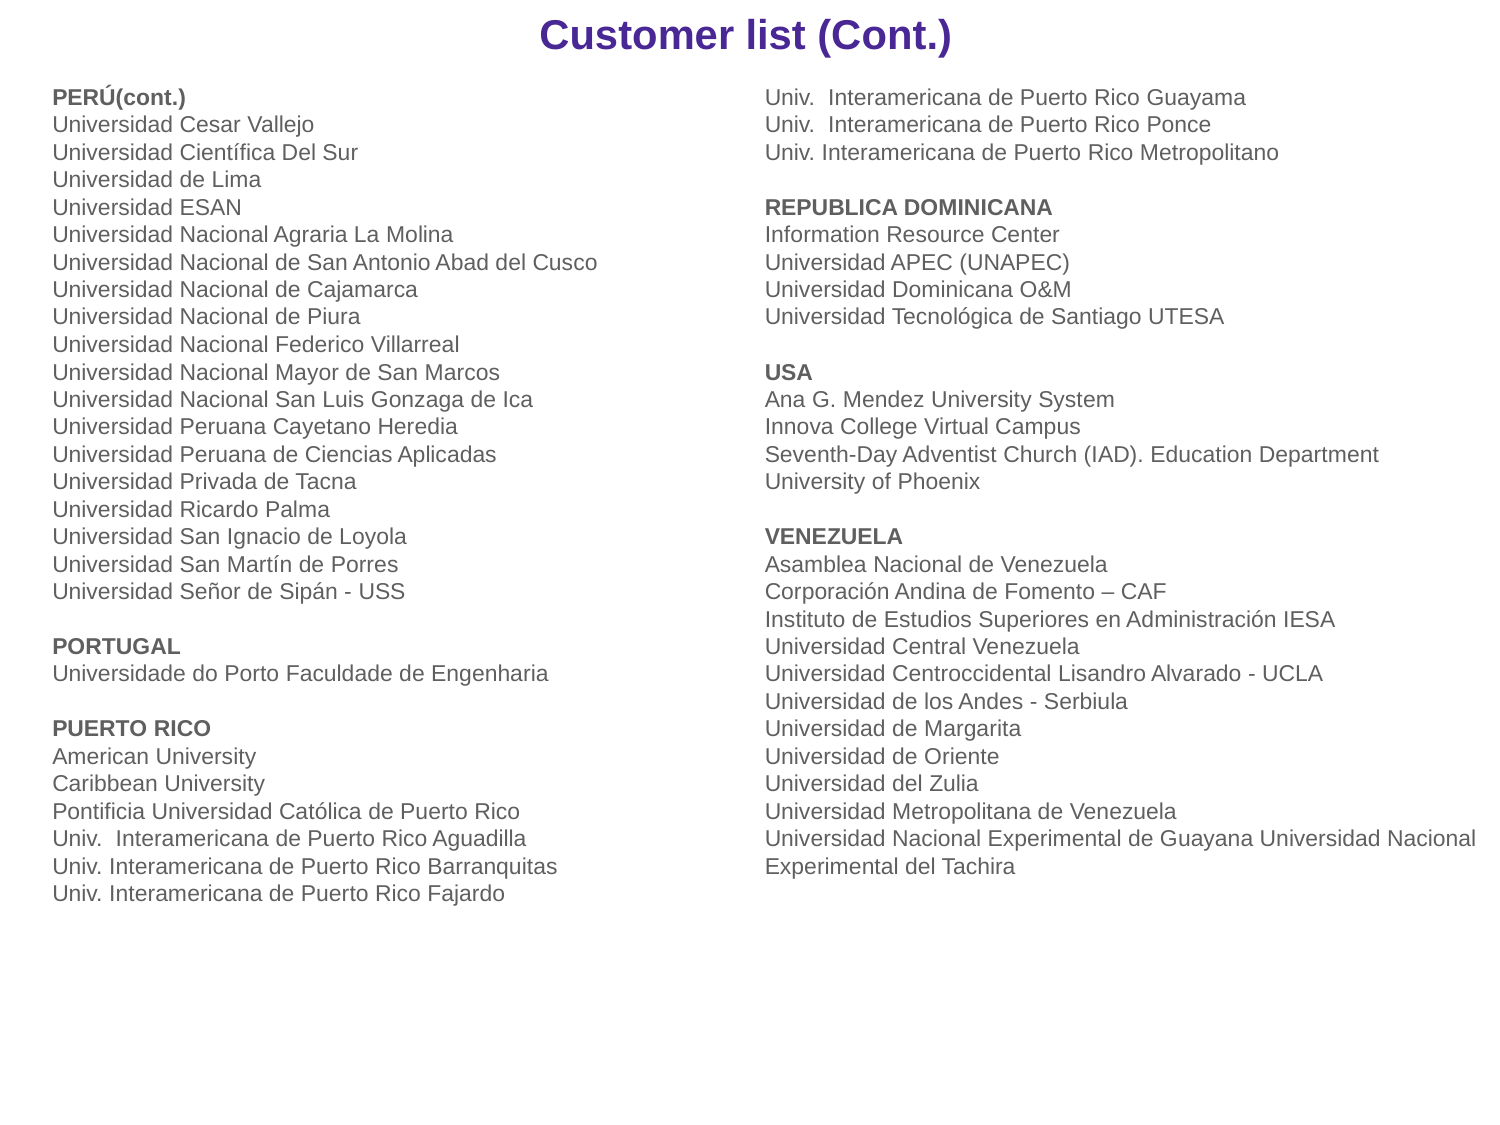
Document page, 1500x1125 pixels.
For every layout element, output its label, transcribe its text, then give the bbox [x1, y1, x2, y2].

text_box Univ. Interamericana de Puerto Rico Guayama Univ. Interamericana de Puerto Rico Ponce Univ. Interamericana de Puerto Rico Metropolitano REPUBLICA DOMINICANA Information Resource Center Universidad APEC (UNAPEC) Universidad Dominicana O&M Universidad Tecnológica de Santiago UTESA USA Ana G. Mendez University System Innova College Virtual Campus Seventh-Day Adventist Church (IAD). Education Department University of Phoenix VENEZUELA Asamblea Nacional de Venezuela Corporación Andina de Fomento – CAF Instituto de Estudios Superiores en Administración IESA Universidad Central Venezuela Universidad Centroccidental Lisandro Alvarado - UCLA Universidad de los Andes - Serbiula Universidad de Margarita Universidad de Oriente Universidad del Zulia Universidad Metropolitana de Venezuela Universidad Nacional Experimental de Guayana Universidad Nacional Experimental del Tachira [749, 75, 1500, 887]
text_box PERÚ(cont.) Universidad Cesar Vallejo Universidad Científica Del Sur Universidad de Lima Universidad ESAN Universidad Nacional Agraria La Molina Universidad Nacional de San Antonio Abad del Cusco Universidad Nacional de Cajamarca Universidad Nacional de Piura Universidad Nacional Federico Villarreal Universidad Nacional Mayor de San Marcos Universidad Nacional San Luis Gonzaga de Ica Universidad Peruana Cayetano Heredia Universidad Peruana de Ciencias Aplicadas Universidad Privada de Tacna Universidad Ricardo Palma Universidad San Ignacio de Loyola Universidad San Martín de Porres Universidad Señor de Sipán - USS PORTUGAL Universidade do Porto Faculdade de Engenharia PUERTO RICO American University Caribbean University Pontificia Universidad Católica de Puerto Rico Univ. Interamericana de Puerto Rico Aguadilla Univ. Interamericana de Puerto Rico Barranquitas Univ. Interamericana de Puerto Rico Fajardo [37, 75, 763, 941]
text_box Customer list (Cont.) [524, 0, 968, 65]
